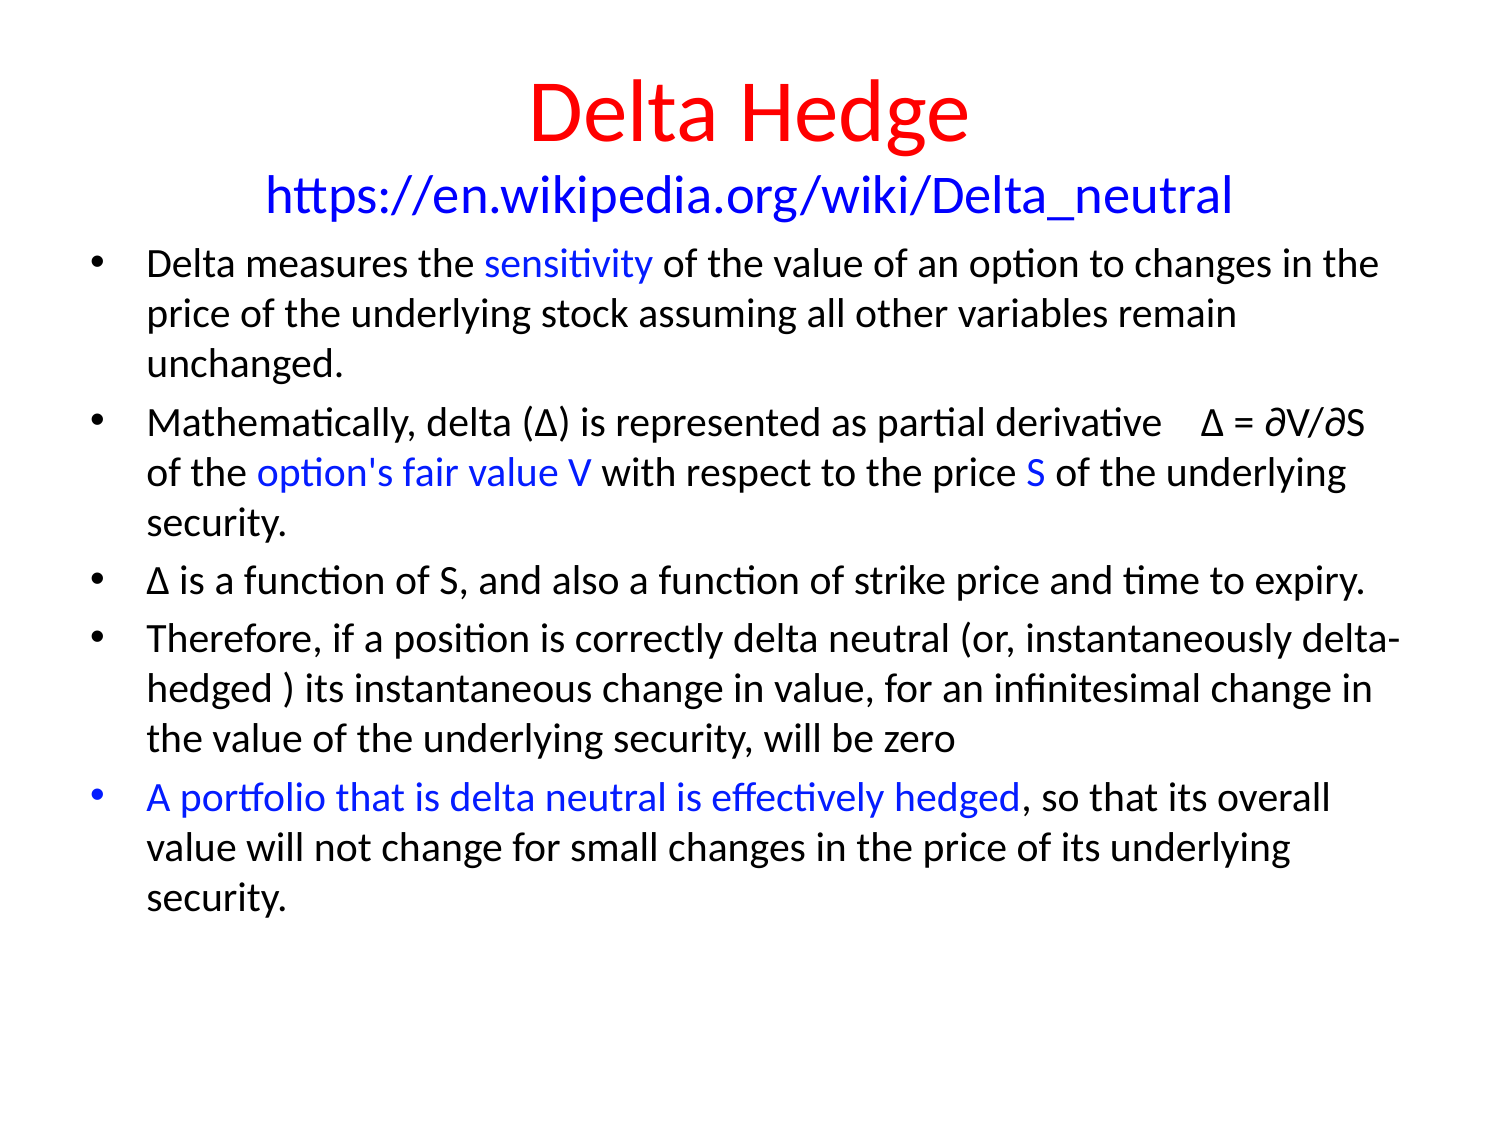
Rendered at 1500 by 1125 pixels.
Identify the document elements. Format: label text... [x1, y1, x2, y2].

list Delta measures the sensitivity of the value of an option to changes in the price of the underlying stock assuming all other variables remain unchanged. Mathematically, delta (Δ) is represented as partial derivative Δ = ∂V/∂S of the option's fair value V with respect to the price S of the underlying security. Δ is a function of S, and also a function of strike price and time to expiry. Therefore, if a position is correctly delta neutral (or, instantaneously delta-hedged ) its instantaneous change in value, for an infinitesimal change in the value of the underlying security, will be zero A portfolio that is delta neutral is effectively hedged, so that its overall value will not change for small changes in the price of its underlying security. [75, 228, 1425, 1098]
title Delta Hedge https://en.wikipedia.org/wiki/Delta_neutral [75, 45, 1425, 228]
